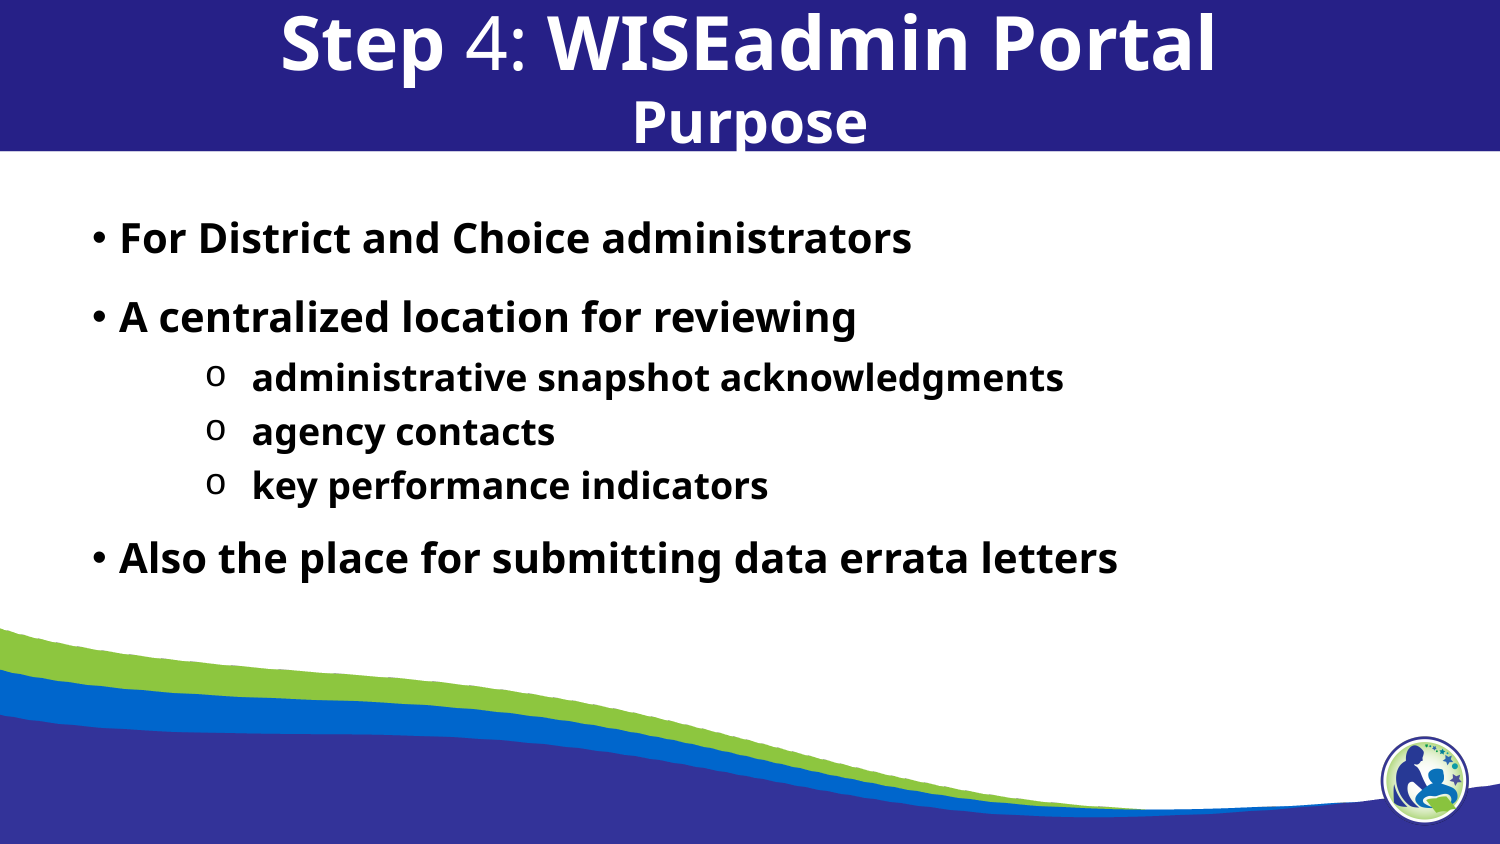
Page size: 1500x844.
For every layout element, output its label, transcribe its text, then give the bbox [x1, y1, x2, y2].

picture [0, 608, 1500, 844]
title Step 4: WISEadmin Portal Purpose [0, 0, 1500, 152]
list For District and Choice administrators A centralized location for reviewing administrative snapshot acknowledgments agency contacts key performance indicators Also the place for submitting data errata letters [77, 196, 1426, 545]
